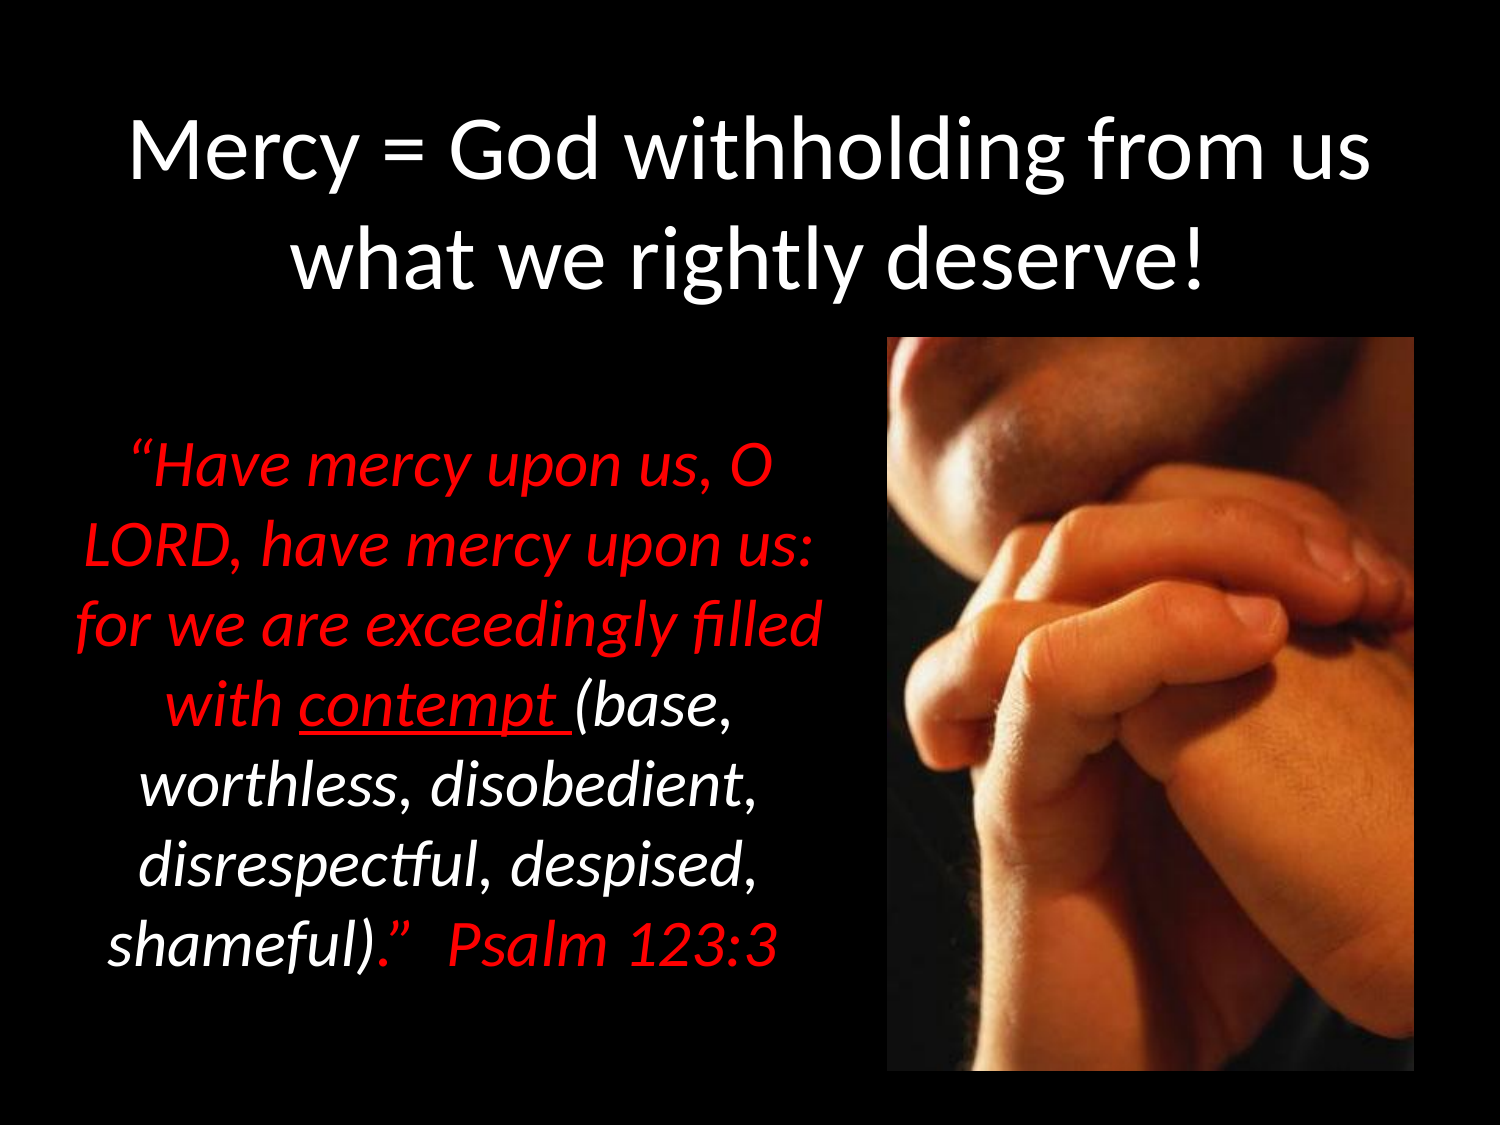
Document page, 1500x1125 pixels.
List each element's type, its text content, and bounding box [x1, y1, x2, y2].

title Mercy = God withholding from us what we rightly deserve! [75, 45, 1425, 350]
text_box “Have mercy upon us, O LORD, have mercy upon us: for we are exceedingly filled with contempt (base, worthless, disobedient, disrespectful, despised, shameful).” Psalm 123:3 [24, 412, 875, 987]
picture [887, 337, 1415, 1071]
